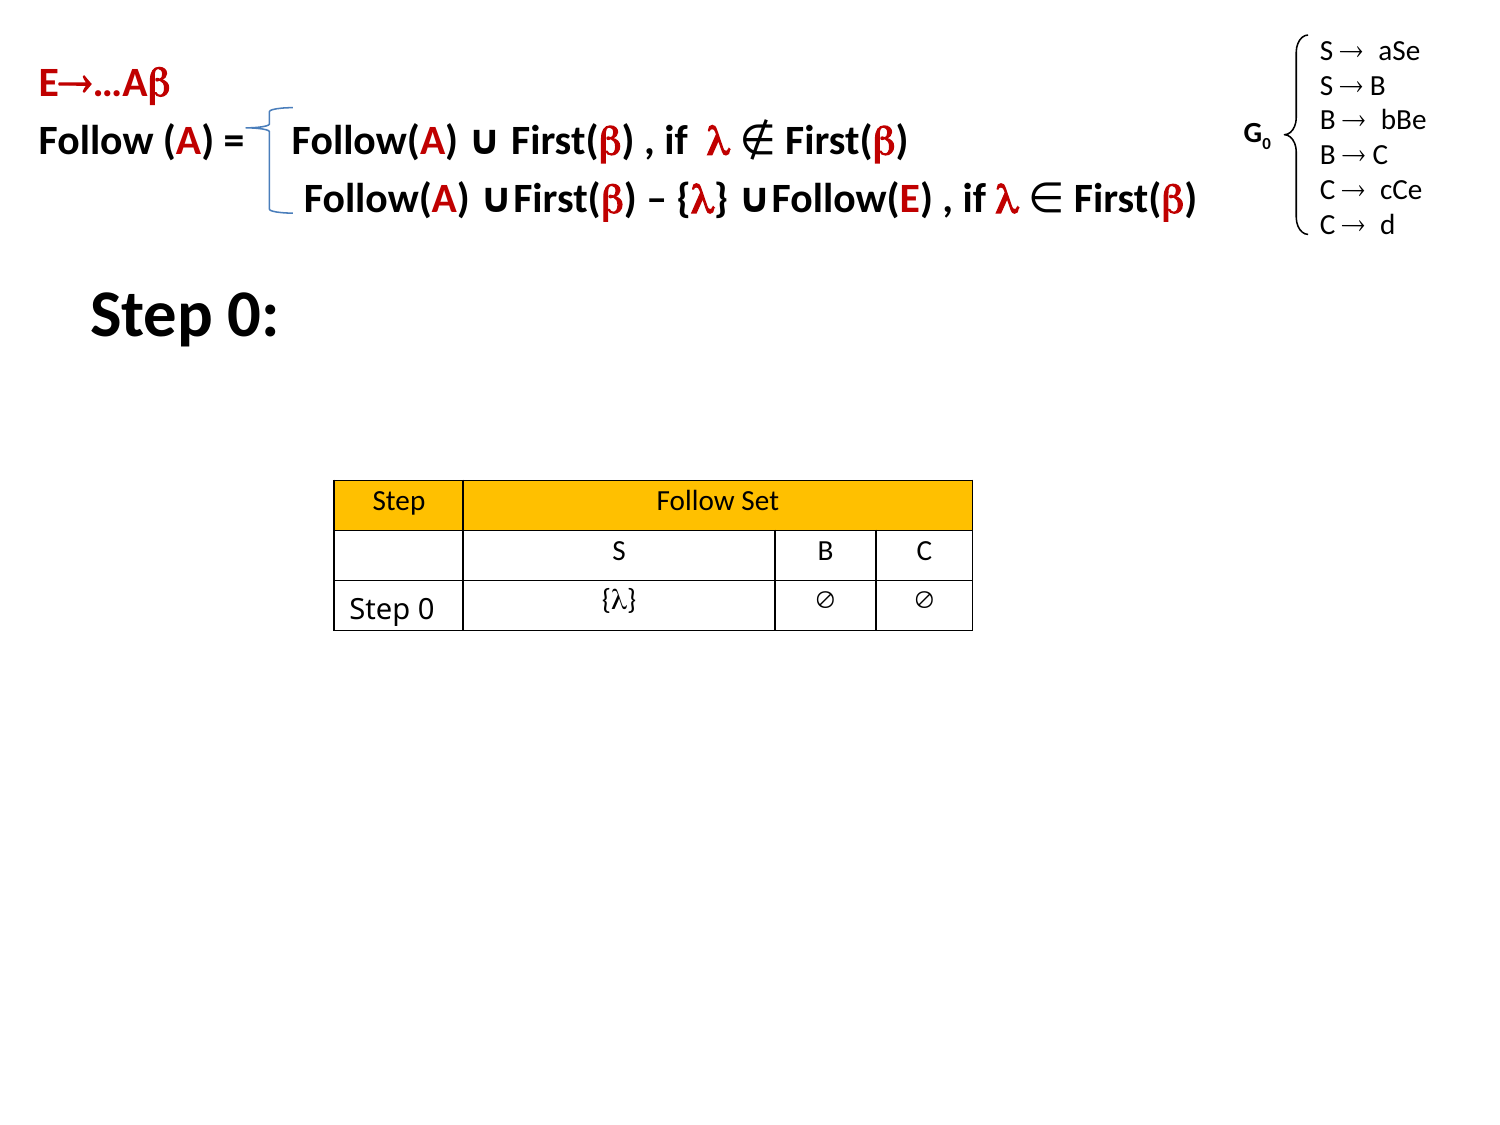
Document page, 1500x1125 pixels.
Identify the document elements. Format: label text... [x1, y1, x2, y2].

text_box E…A Follow (A) = Follow(A) ∪ First() , if  ∉ First() Follow(A) ∪First() – {} ∪Follow(E) , if  ∈ First() [23, 46, 1220, 230]
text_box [1225, 23, 1442, 251]
table_cell  [877, 581, 972, 630]
table_cell C [877, 531, 972, 580]
table_cell B [776, 531, 875, 580]
table_cell {} [464, 581, 774, 630]
table_cell S [464, 531, 774, 580]
text_box [245, 106, 293, 214]
table_cell [335, 531, 462, 580]
table_header Follow Set [464, 481, 972, 530]
list Step 0: [75, 262, 1425, 1005]
table_cell Step 0 [335, 581, 462, 630]
table_header Step [335, 481, 462, 530]
table_cell  [776, 581, 875, 630]
